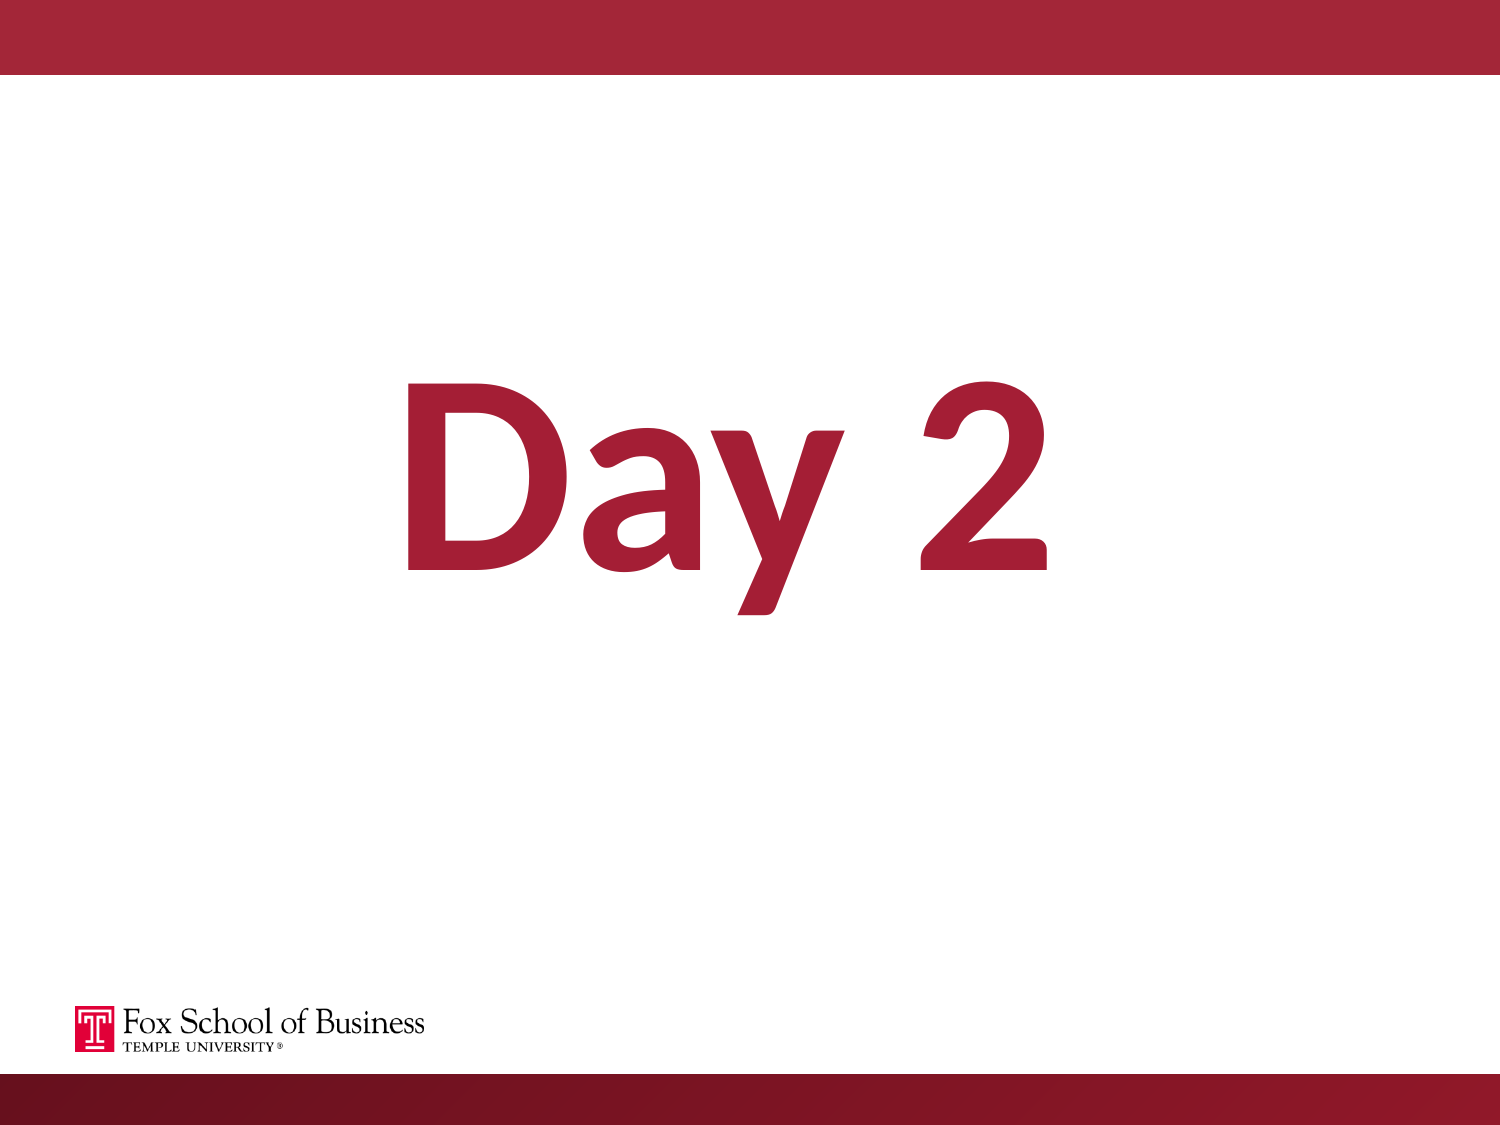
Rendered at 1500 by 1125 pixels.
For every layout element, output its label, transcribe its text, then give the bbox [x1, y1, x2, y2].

picture [75, 1006, 424, 1052]
list Day 2 [99, 275, 1350, 900]
